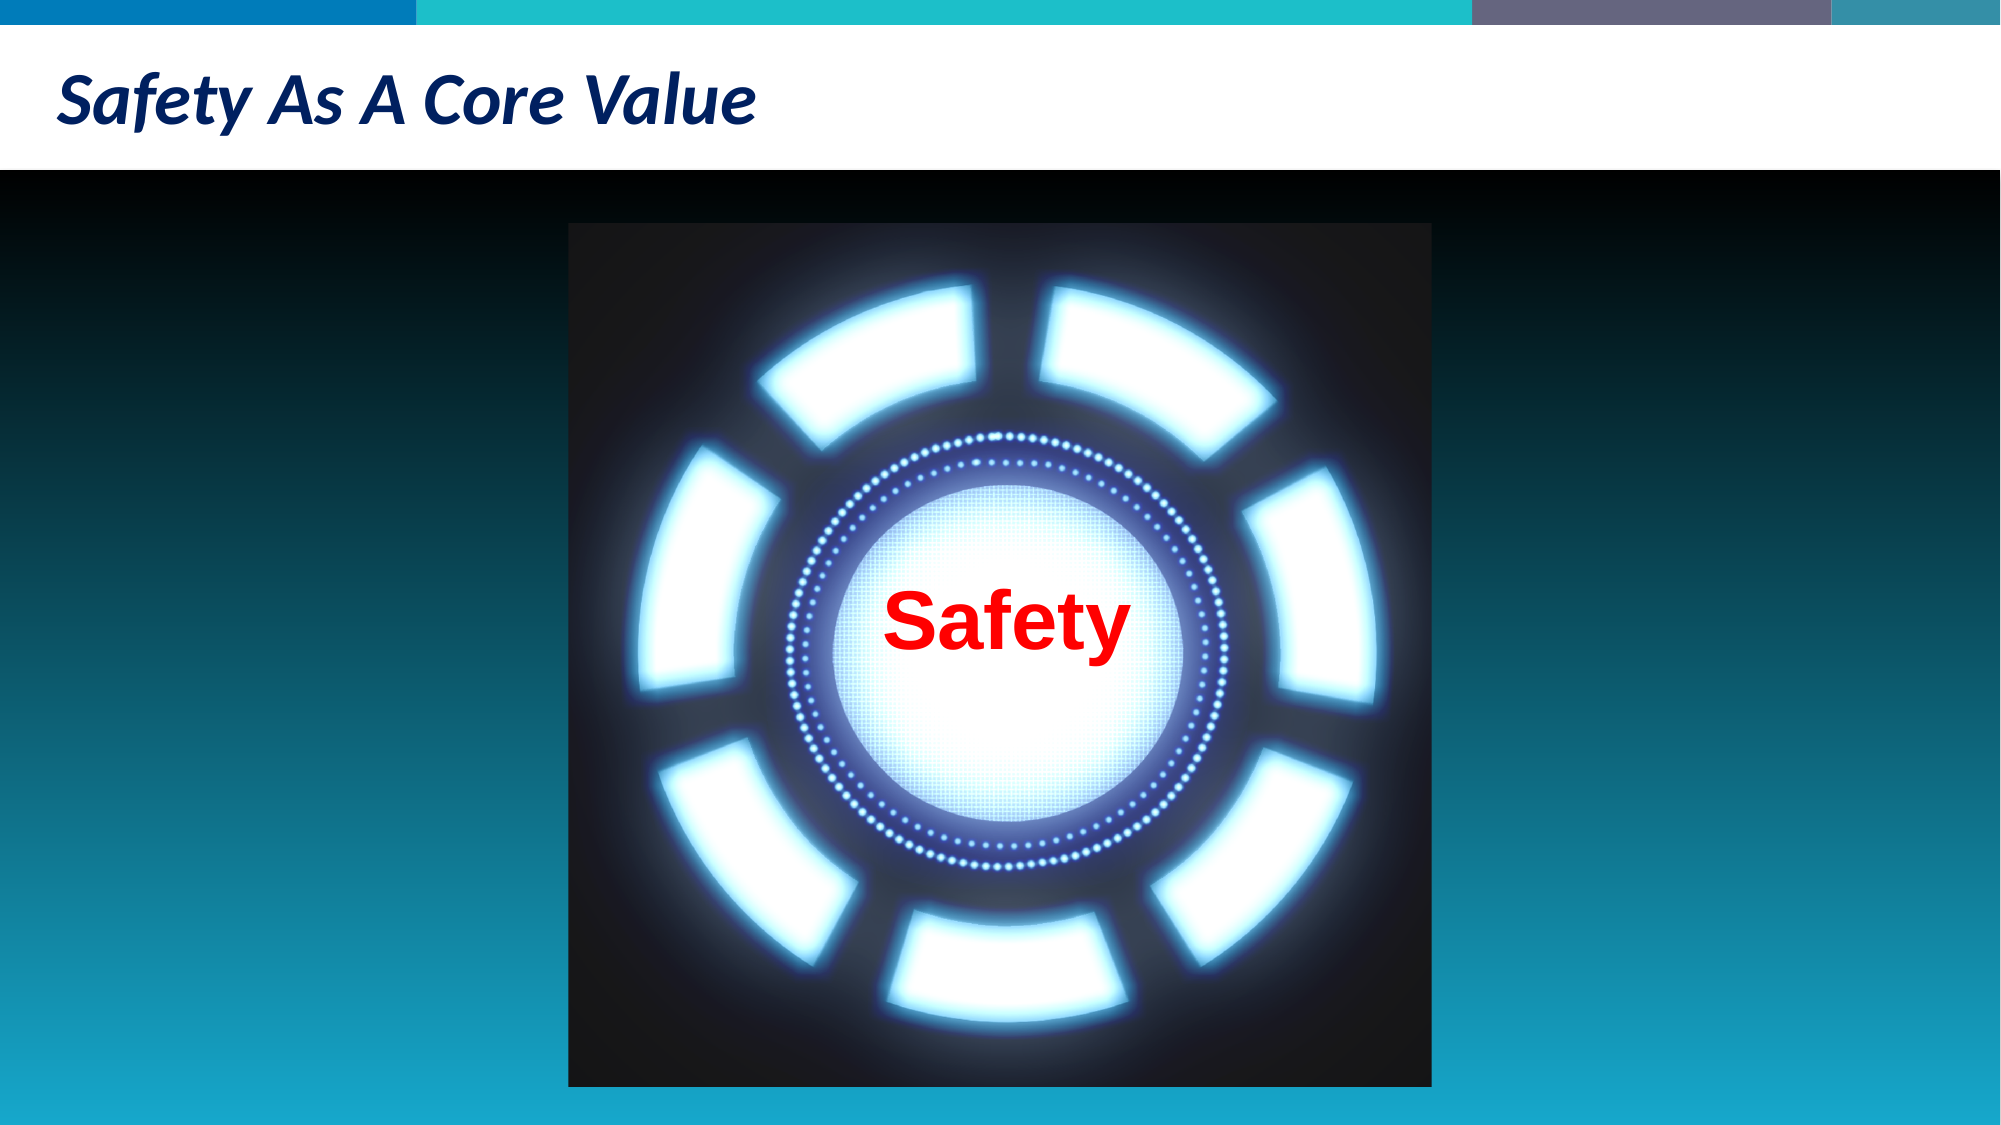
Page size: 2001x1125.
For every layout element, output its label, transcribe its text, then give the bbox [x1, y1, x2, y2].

text_box Safety As A Core Value [42, 42, 1500, 147]
picture [568, 223, 1432, 1087]
